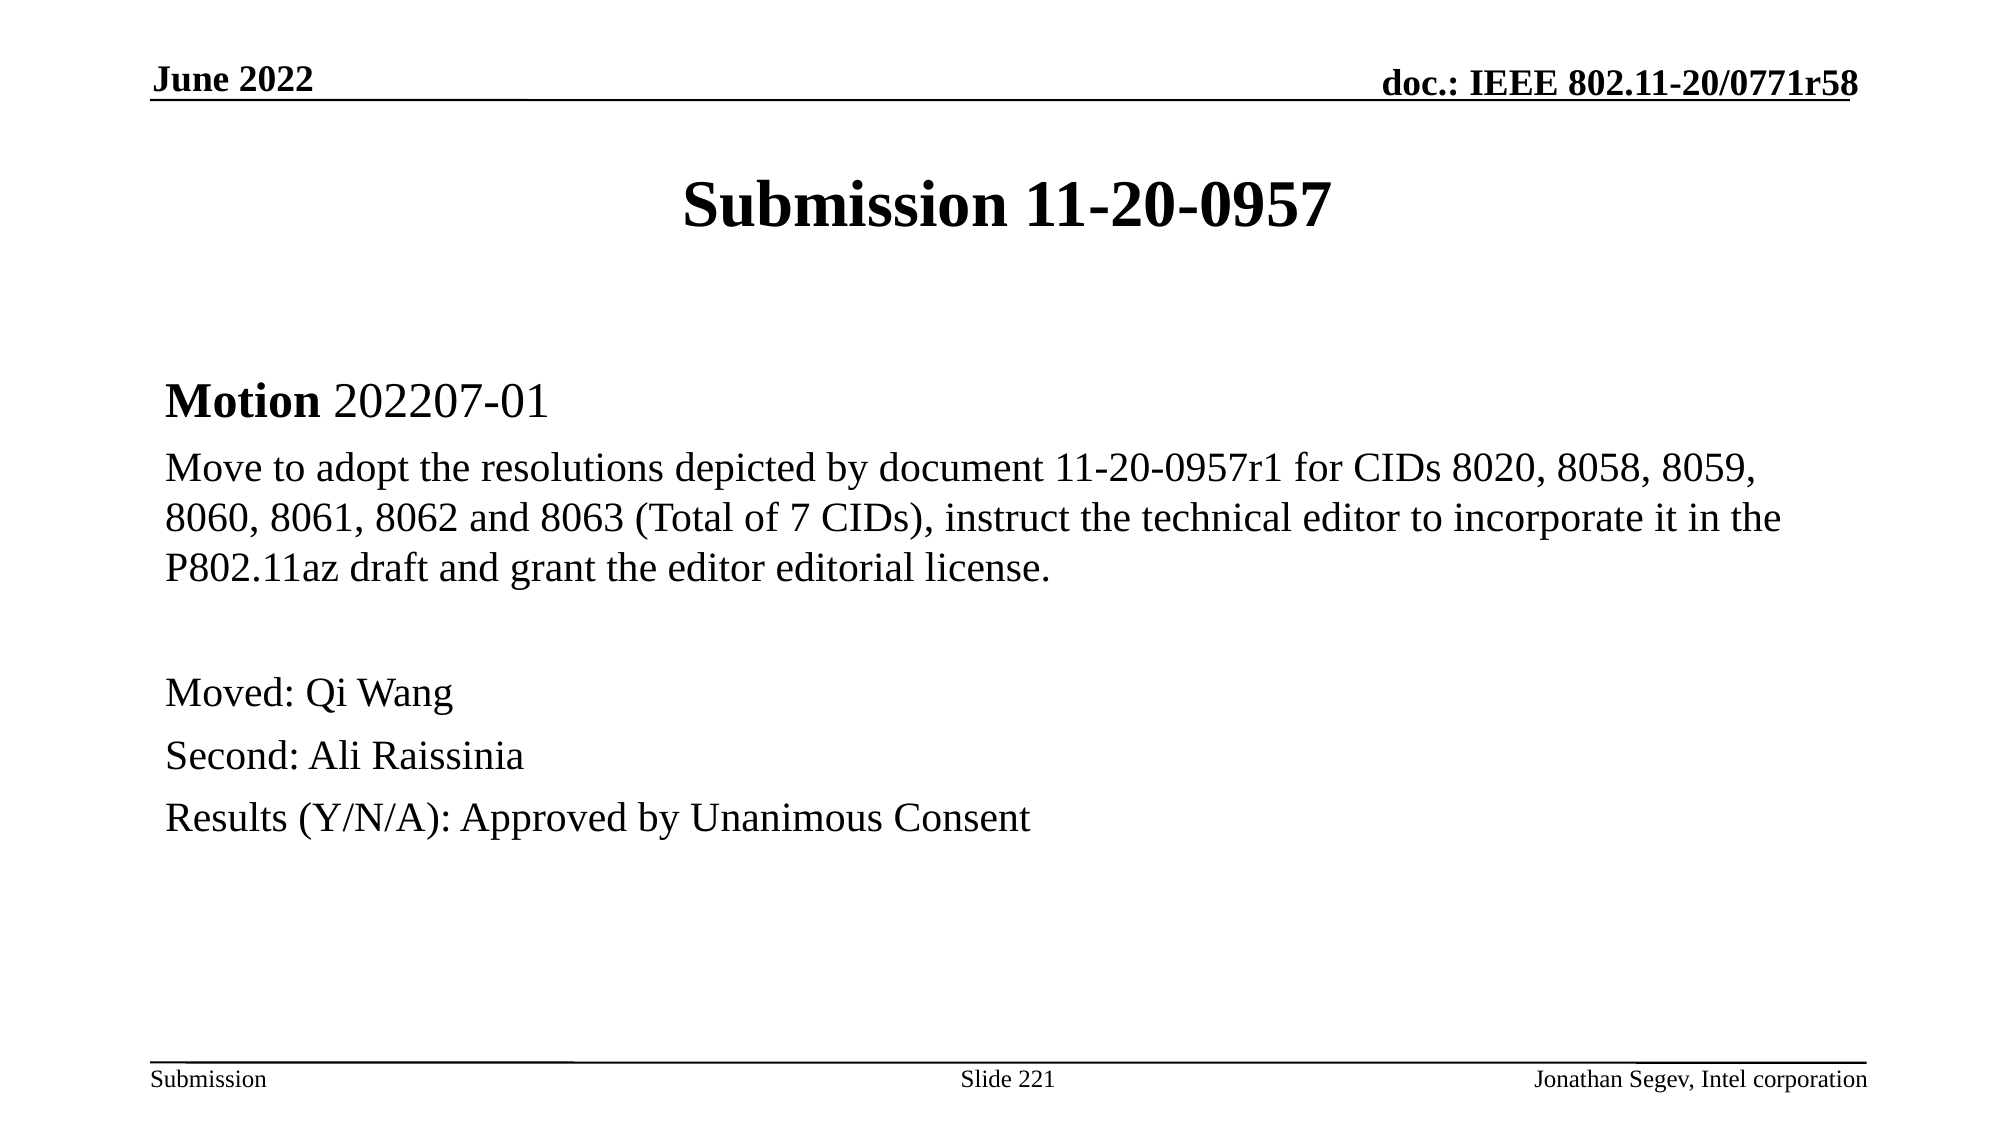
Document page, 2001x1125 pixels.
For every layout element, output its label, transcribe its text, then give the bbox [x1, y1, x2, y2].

footer Jonathan Segev, Intel corporation [1171, 1061, 1869, 1093]
title Submission 11-20-0957 [149, 112, 1850, 286]
list Motion 202207-01 Move to adopt the resolutions depicted by document 11-20-0957r1 for CIDs 8020, 8058, 8059, 8060, 8061, 8062 and 8063 (Total of 7 CIDs), instruct the technical editor to incorporate it in the P802.11az draft and grant the editor editorial license. Moved: Qi Wang Second: Ali Raissinia Results (Y/N/A): Approved by Unanimous Consent [149, 286, 1850, 1000]
slide_number Slide 221 [950, 1061, 1067, 1123]
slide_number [152, 54, 563, 100]
